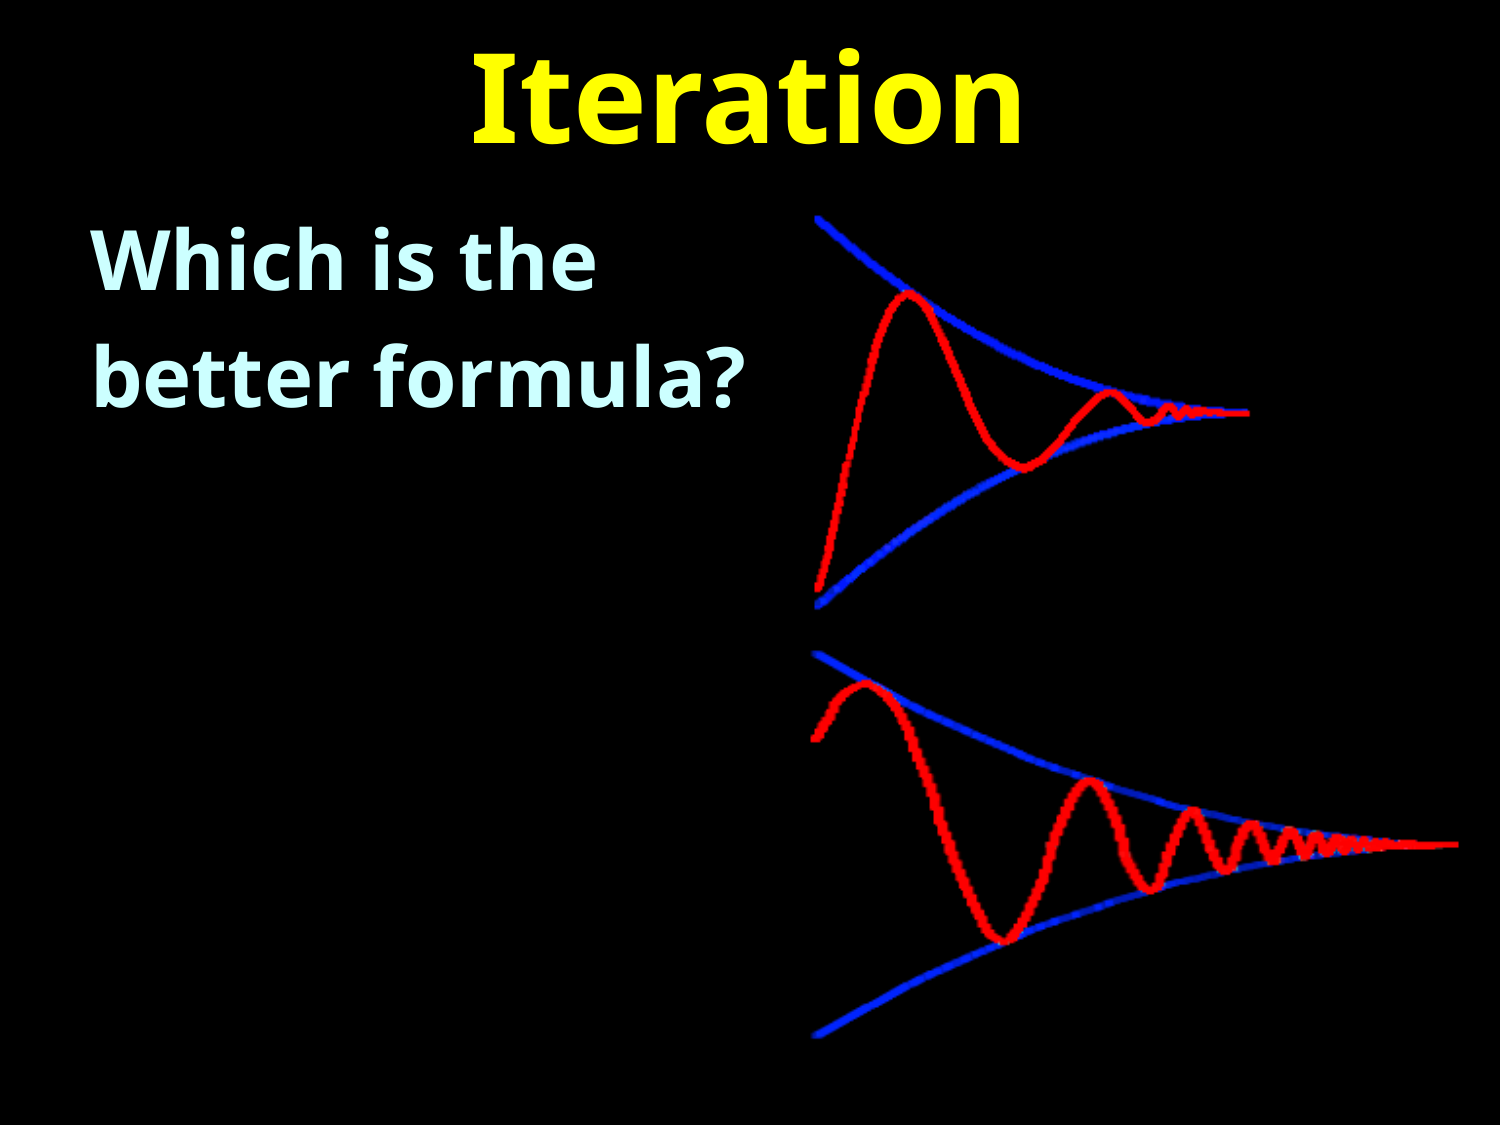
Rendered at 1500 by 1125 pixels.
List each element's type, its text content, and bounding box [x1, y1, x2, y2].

picture [774, 185, 1500, 1125]
title Iteration [0, 0, 1500, 188]
list Which is the better formula? [75, 200, 769, 1125]
